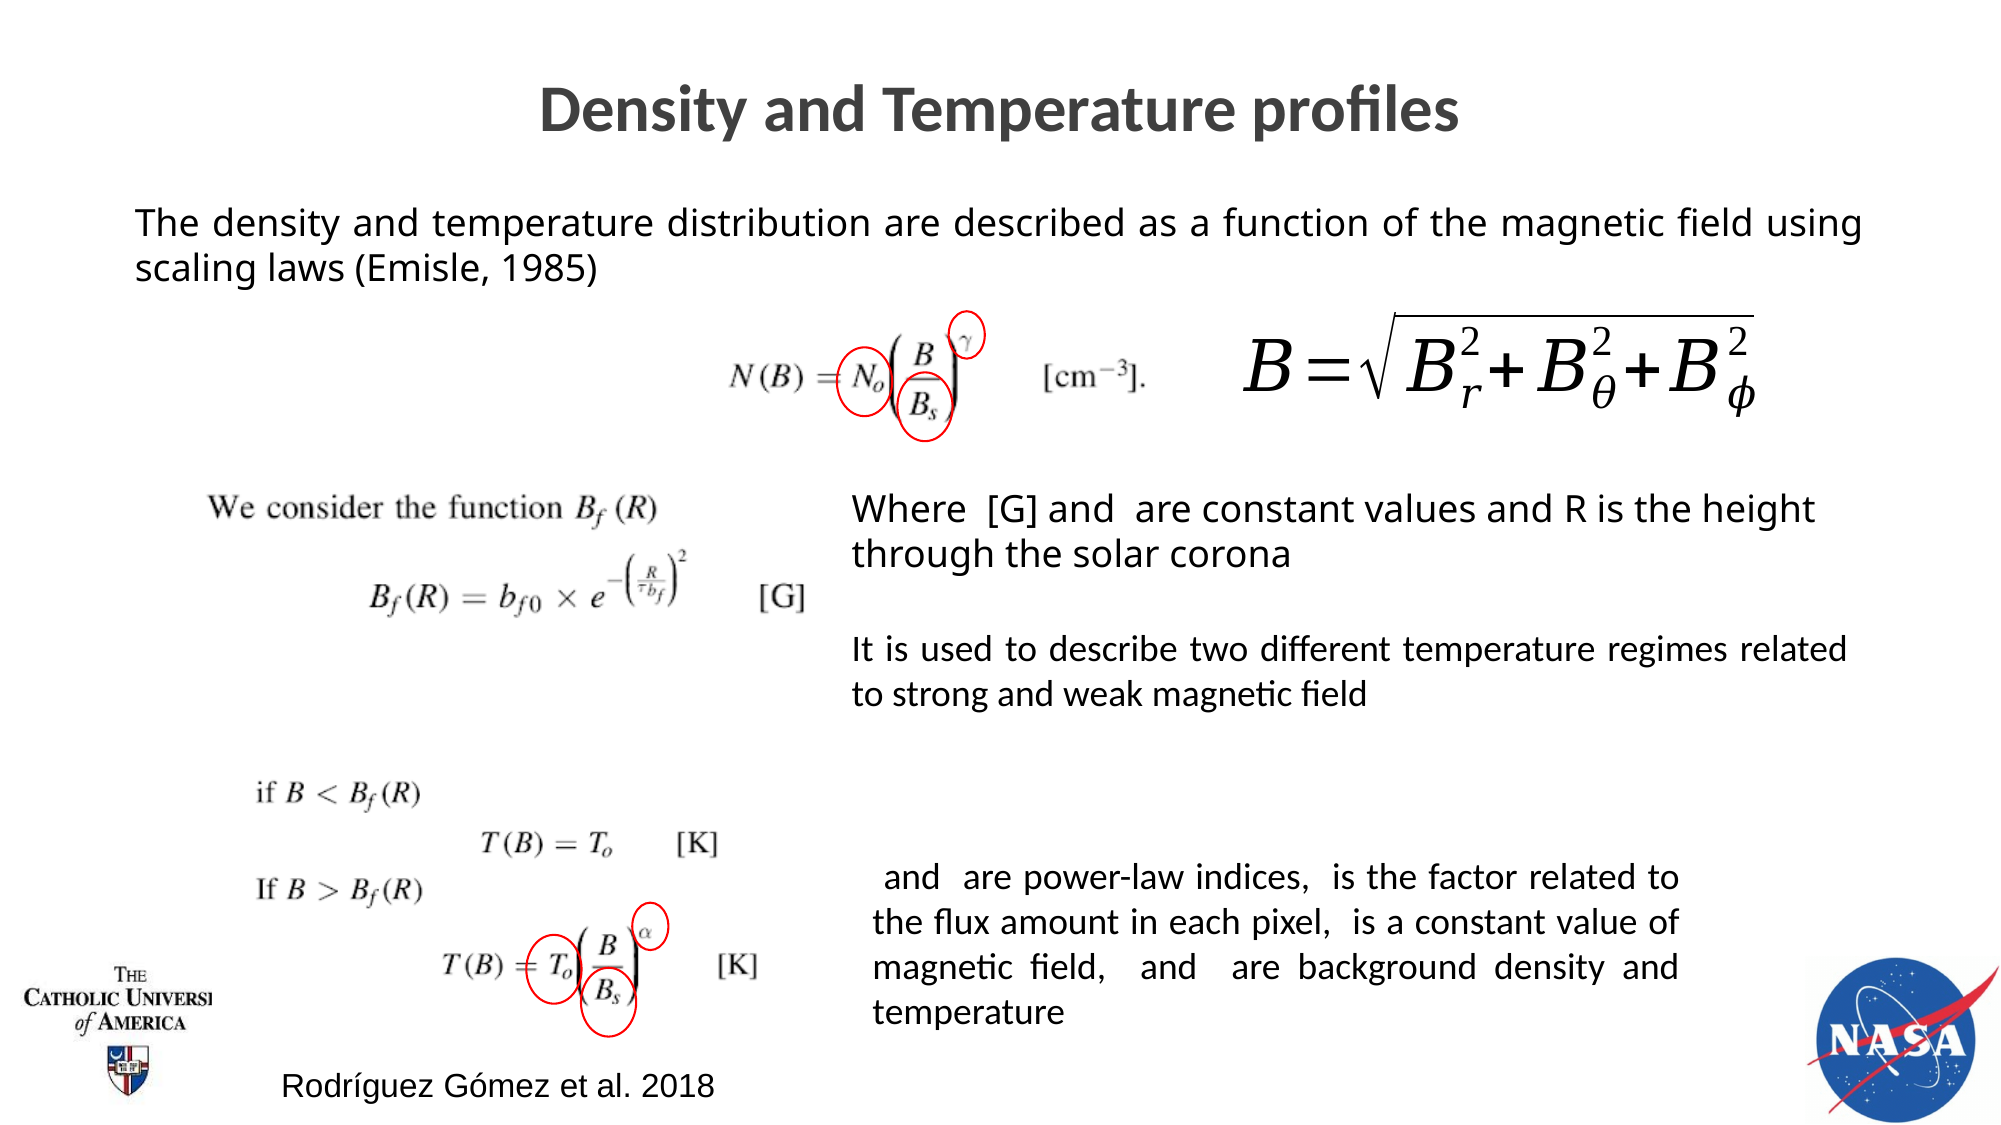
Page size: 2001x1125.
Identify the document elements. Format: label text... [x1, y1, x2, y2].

text_box [904, 431, 946, 443]
text_box Density and Temperature profiles [211, 57, 1789, 153]
picture [1805, 956, 2000, 1124]
text_box It is used to describe two different temperature regimes related to strong and weak magnetic field [836, 616, 1863, 722]
text_box The density and temperature distribution are described as a function of the magnetic field using scaling laws (Emisle, 1985) [120, 191, 1880, 297]
text_box [949, 310, 984, 324]
picture [20, 764, 963, 1124]
picture [513, 324, 1348, 431]
picture [162, 480, 1000, 642]
text_box Rodríguez Gómez et al. 2018 [266, 1059, 788, 1112]
